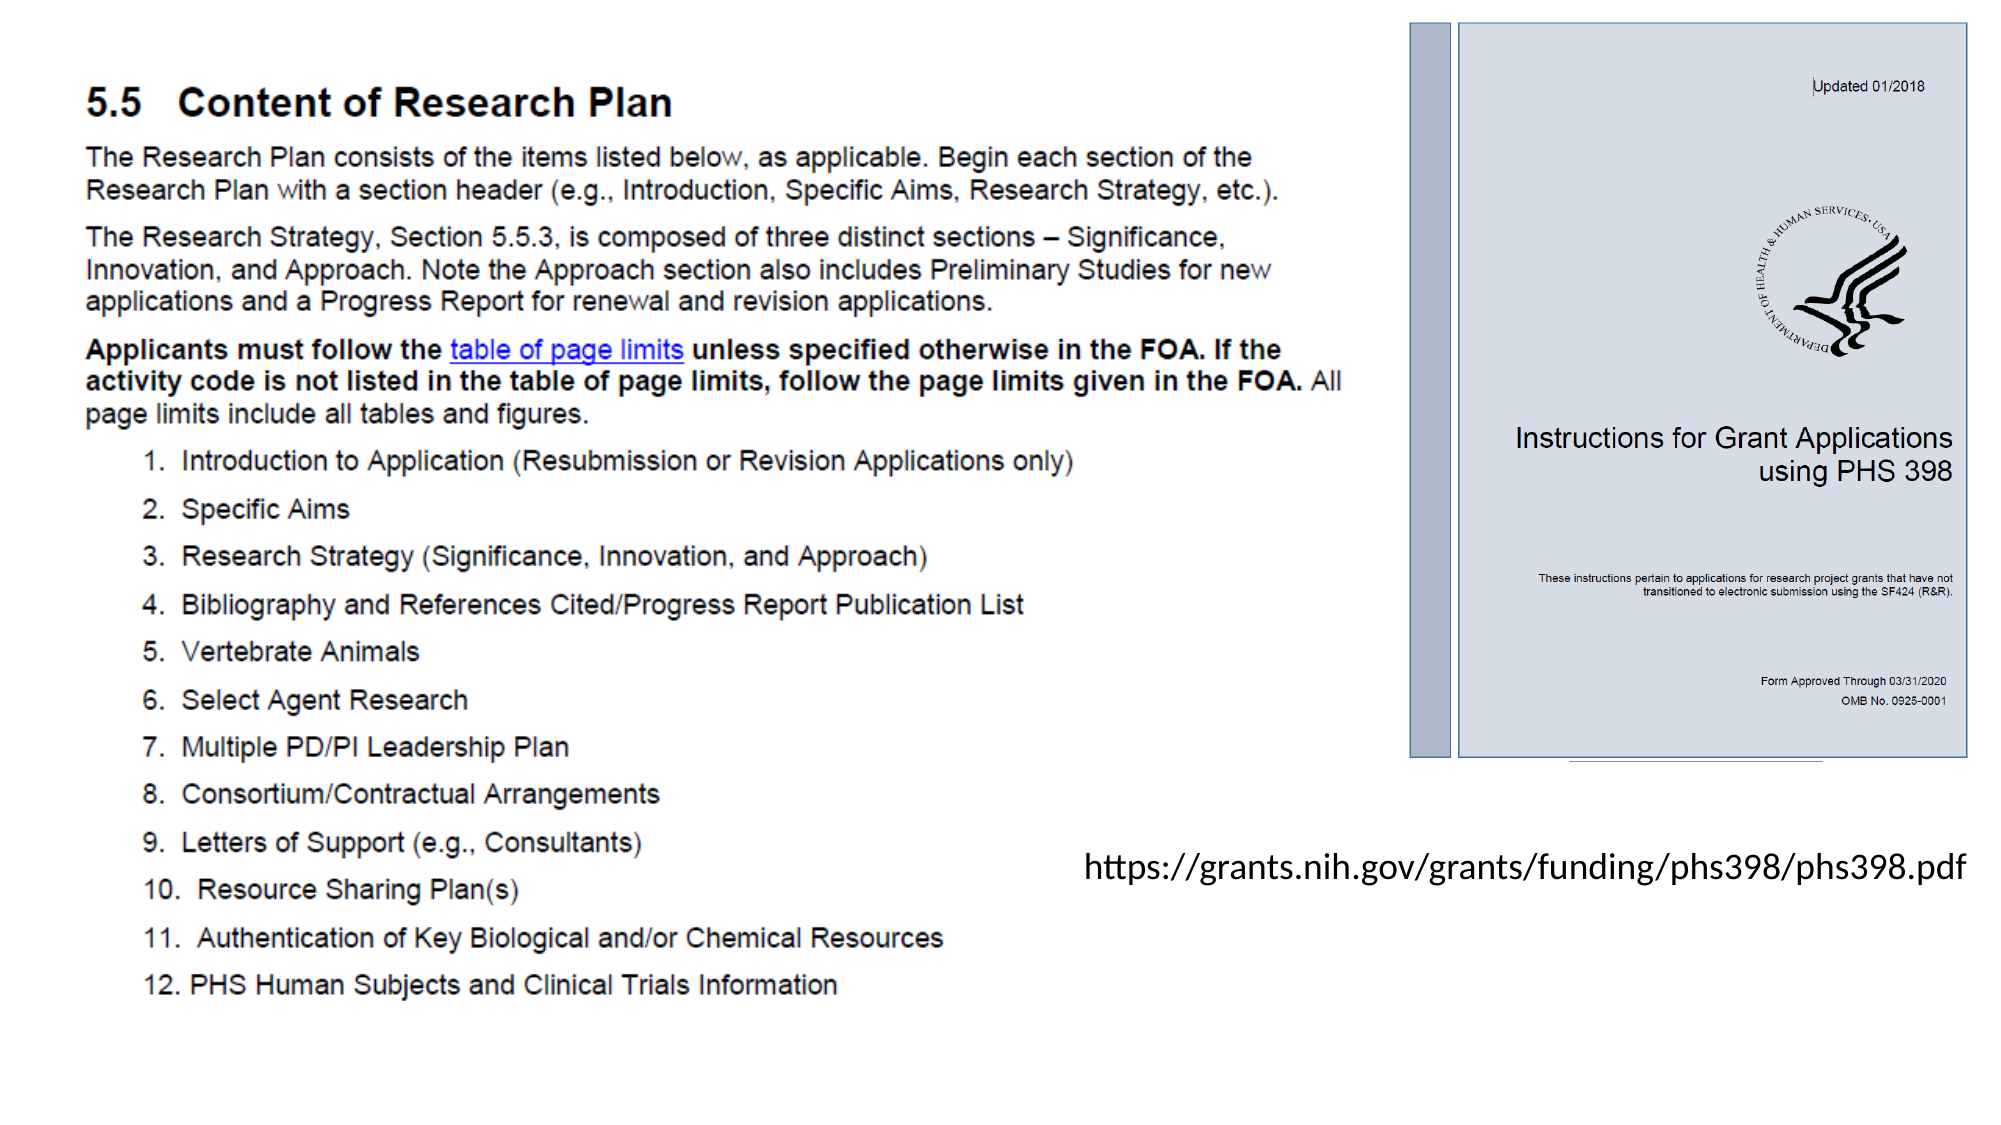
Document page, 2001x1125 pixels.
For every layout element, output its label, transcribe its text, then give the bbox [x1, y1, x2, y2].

picture [1392, 8, 1976, 762]
picture [56, 70, 1382, 1048]
text_box https://grants.nih.gov/grants/funding/phs398/phs398.pdf [1382, 834, 1983, 895]
